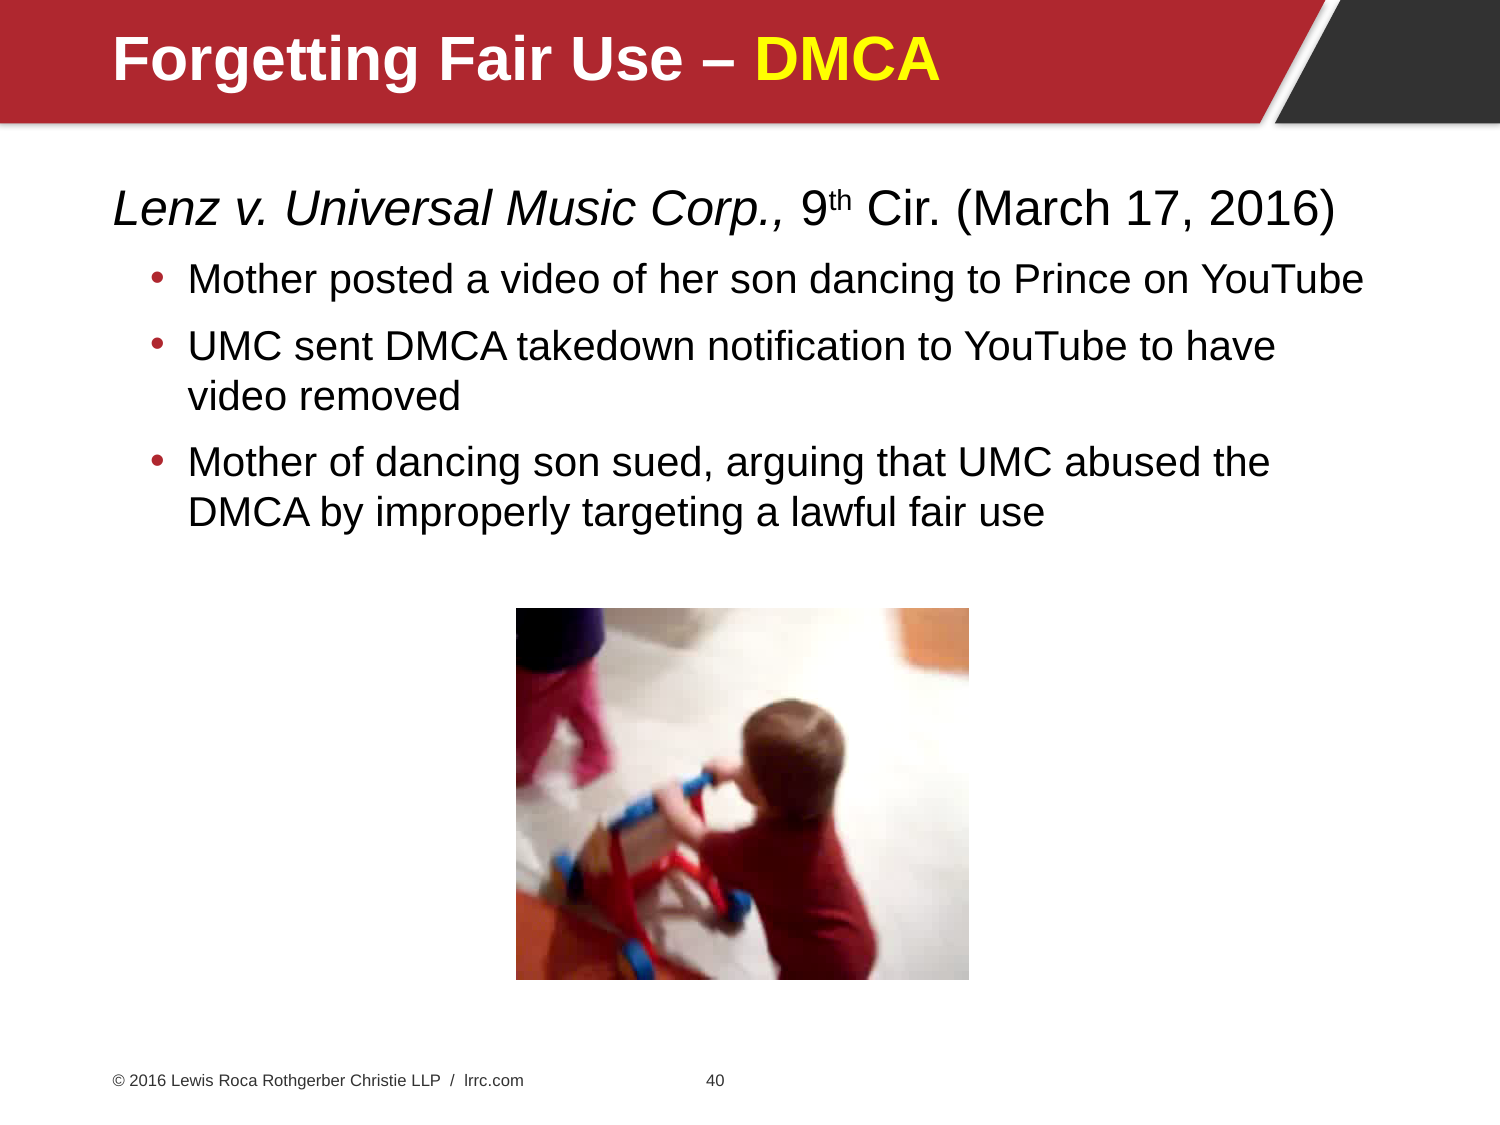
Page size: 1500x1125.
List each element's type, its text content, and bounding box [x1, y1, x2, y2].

title Forgetting Fair Use – DMCA [112, 0, 1298, 120]
slide_number 40 [706, 1062, 759, 1099]
footer © 2016 Lewis Roca Rothgerber Christie LLP / lrrc.com [112, 1062, 706, 1099]
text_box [515, 607, 970, 981]
list Lenz v. Universal Music Corp., 9th Cir. (March 17, 2016) Mother posted a video of her son dancing to Prince on YouTube UMC sent DMCA takedown notification to YouTube to have video removed Mother of dancing son sued, arguing that UMC abused the DMCA by improperly targeting a lawful fair use [112, 175, 1388, 1016]
